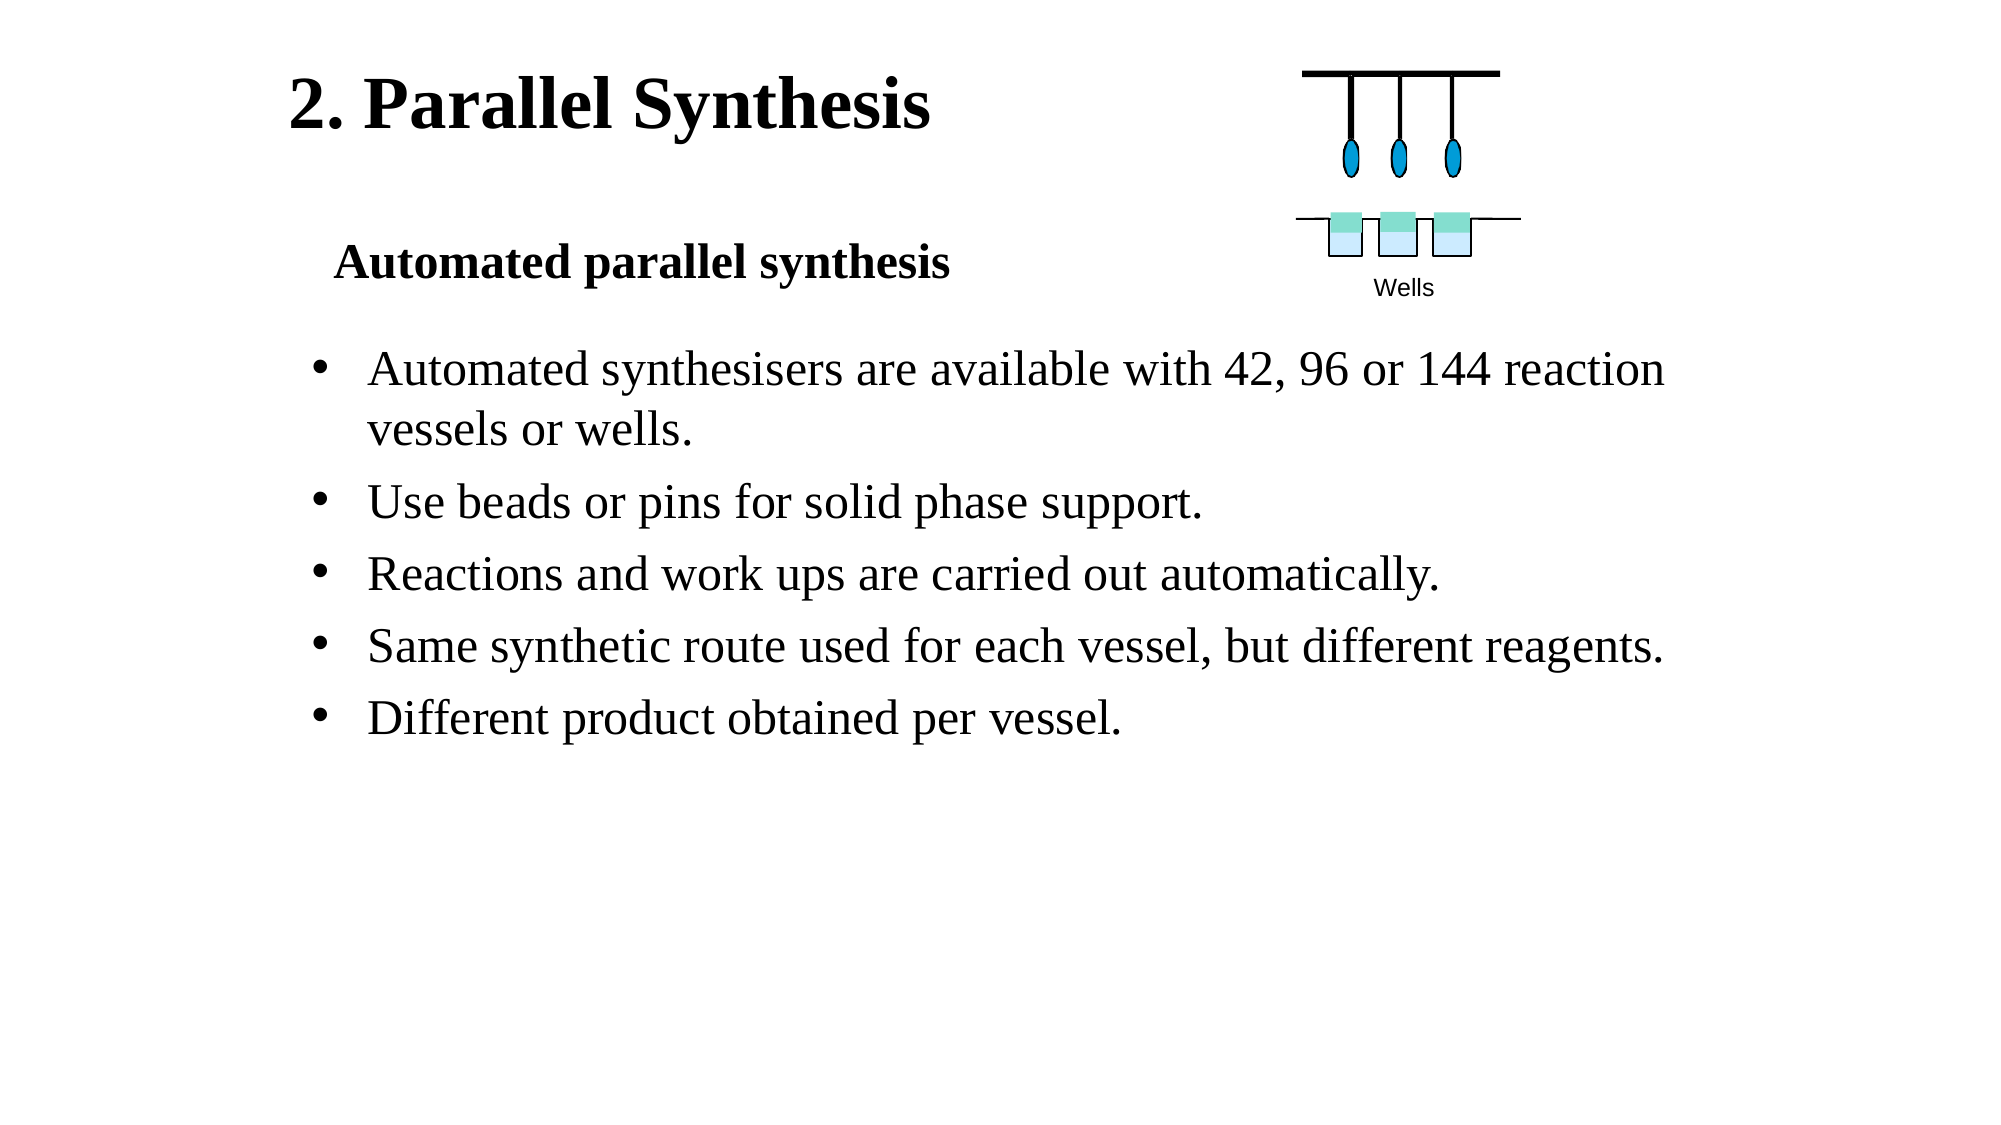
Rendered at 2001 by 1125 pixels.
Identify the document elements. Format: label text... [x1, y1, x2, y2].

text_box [1301, 70, 1500, 179]
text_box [1294, 211, 1522, 258]
title 2. Parallel Synthesis [286, 2, 1088, 193]
text_box Wells [1371, 269, 1437, 302]
text_box Automated synthesisers are available with 42, 96 or 144 reaction vessels or wells. Use beads or pins for solid phase support. Reactions and work ups are carried out automatically. Same synthetic route used for each vessel, but different reagents. Different product obtained per vessel. [309, 333, 1687, 745]
text_box Automated parallel synthesis [331, 226, 956, 289]
